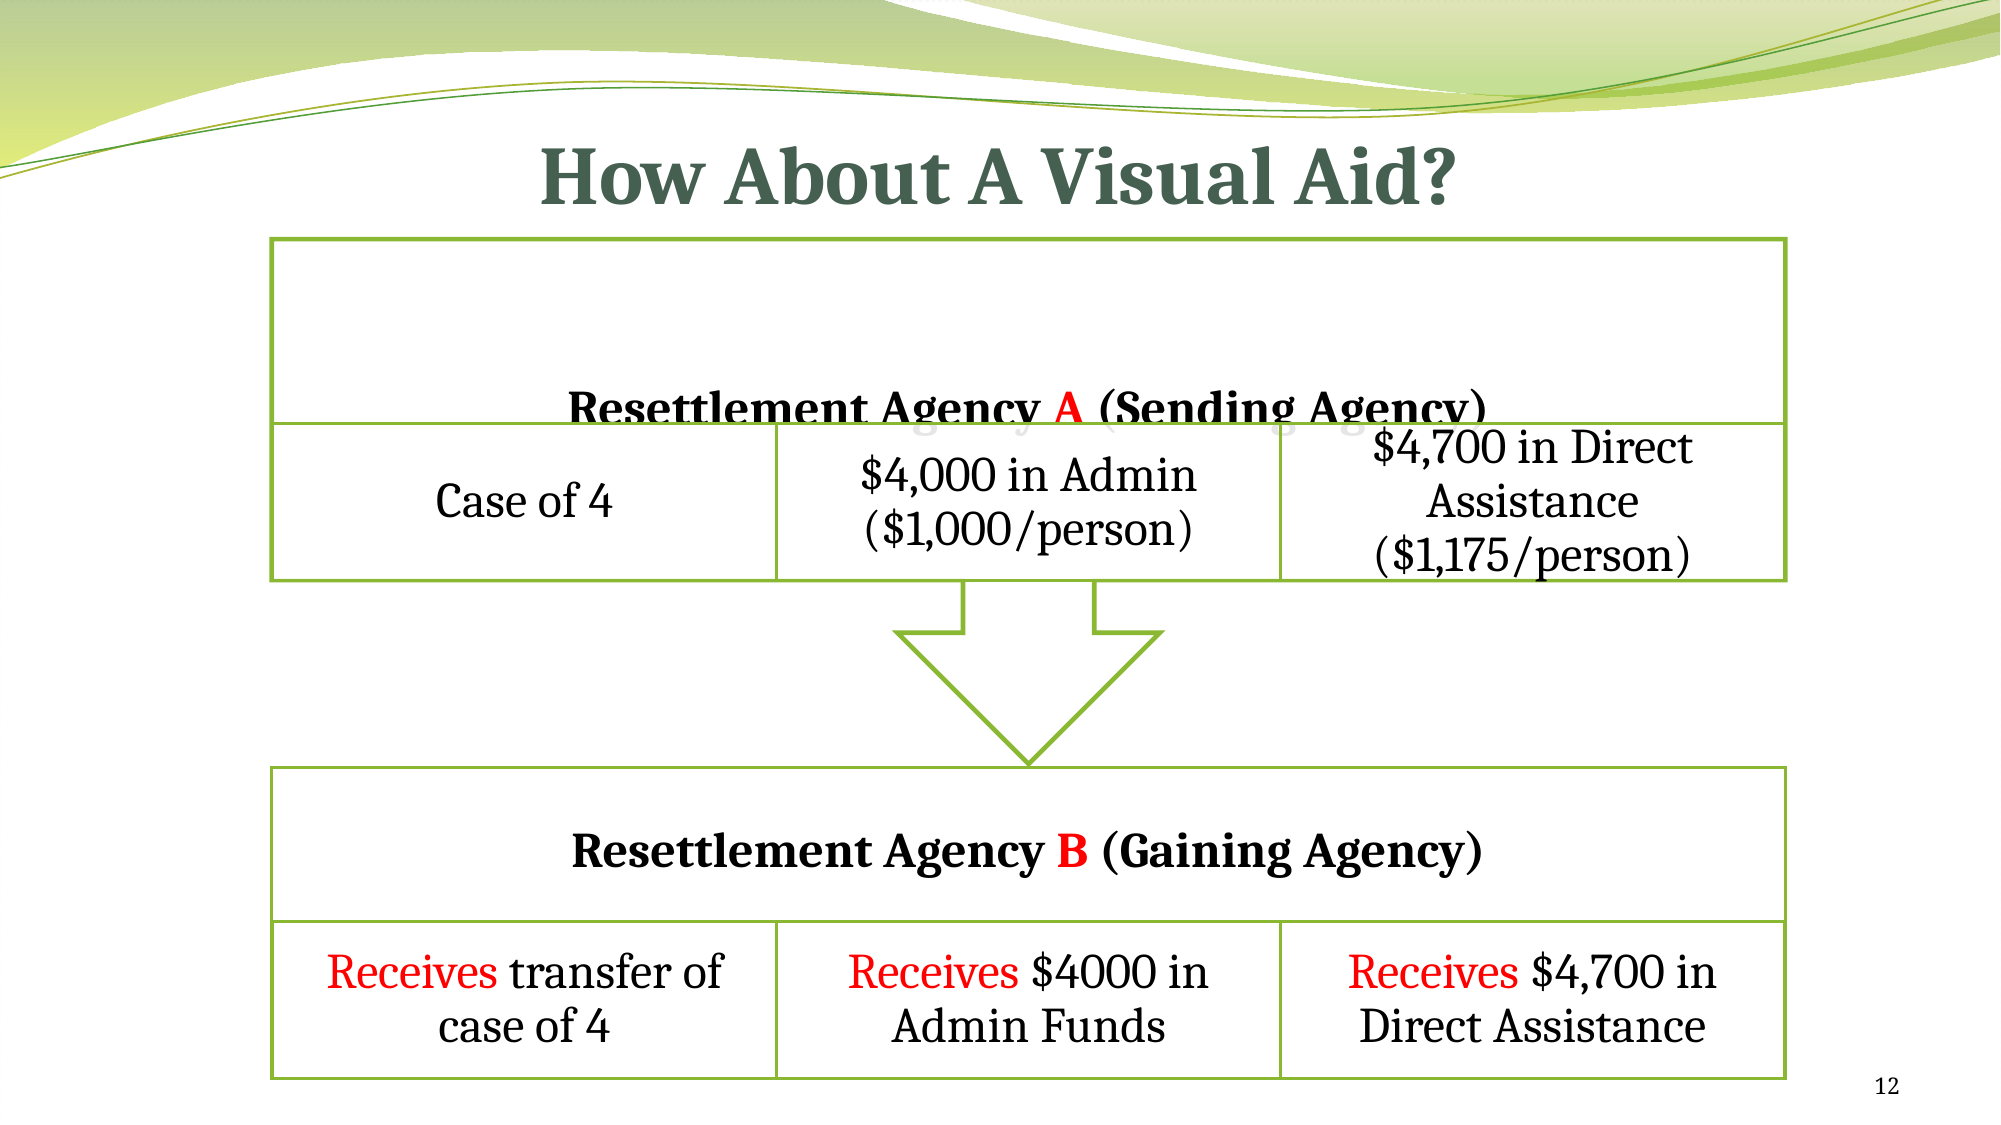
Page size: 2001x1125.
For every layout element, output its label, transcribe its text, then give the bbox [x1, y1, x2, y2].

text_box How About A Visual Aid? [63, 114, 1937, 239]
slide_number 12 [1733, 1042, 1900, 1103]
text_box [634, 142, 1029, 236]
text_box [271, 238, 1786, 1079]
